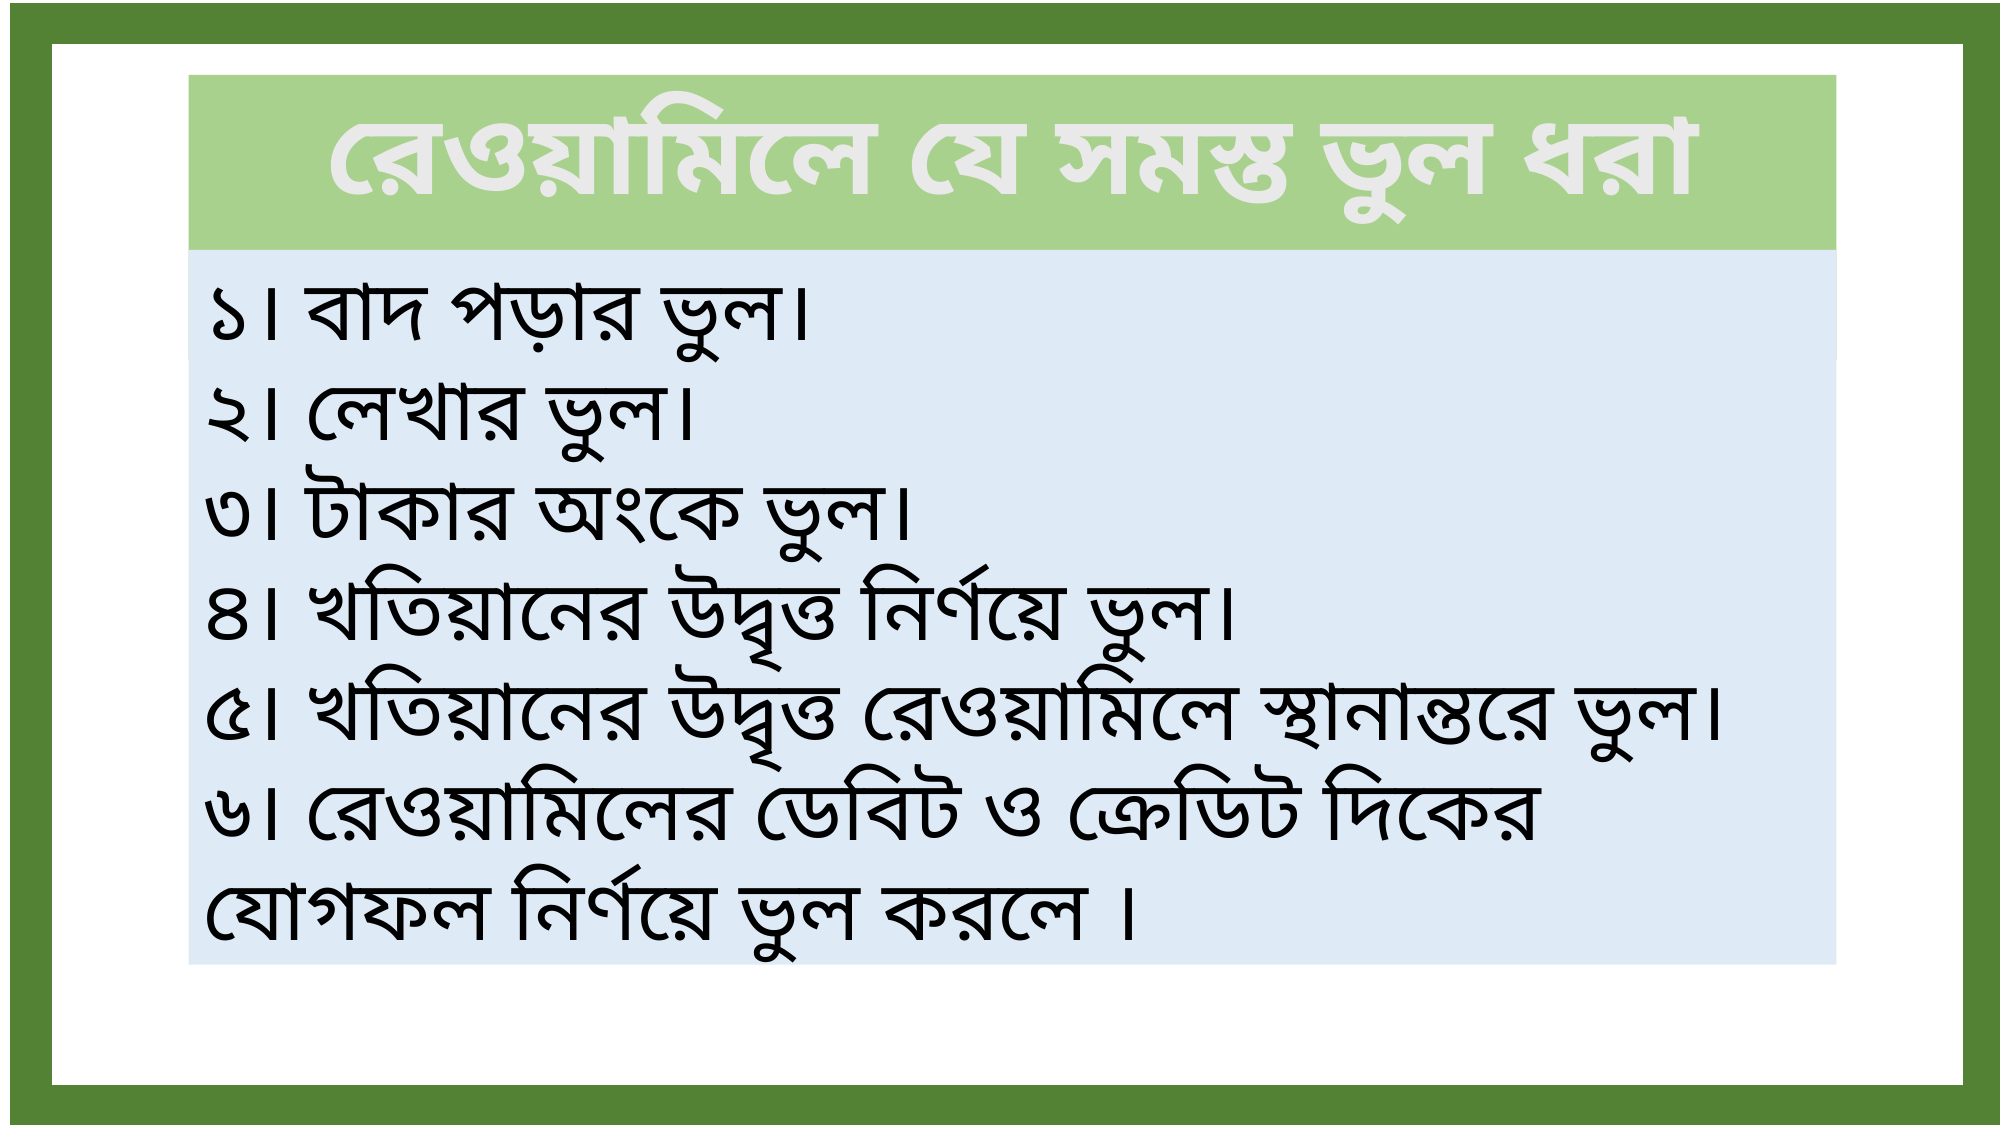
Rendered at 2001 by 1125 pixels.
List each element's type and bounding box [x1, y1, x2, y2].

text_box [30, 22, 1985, 1107]
